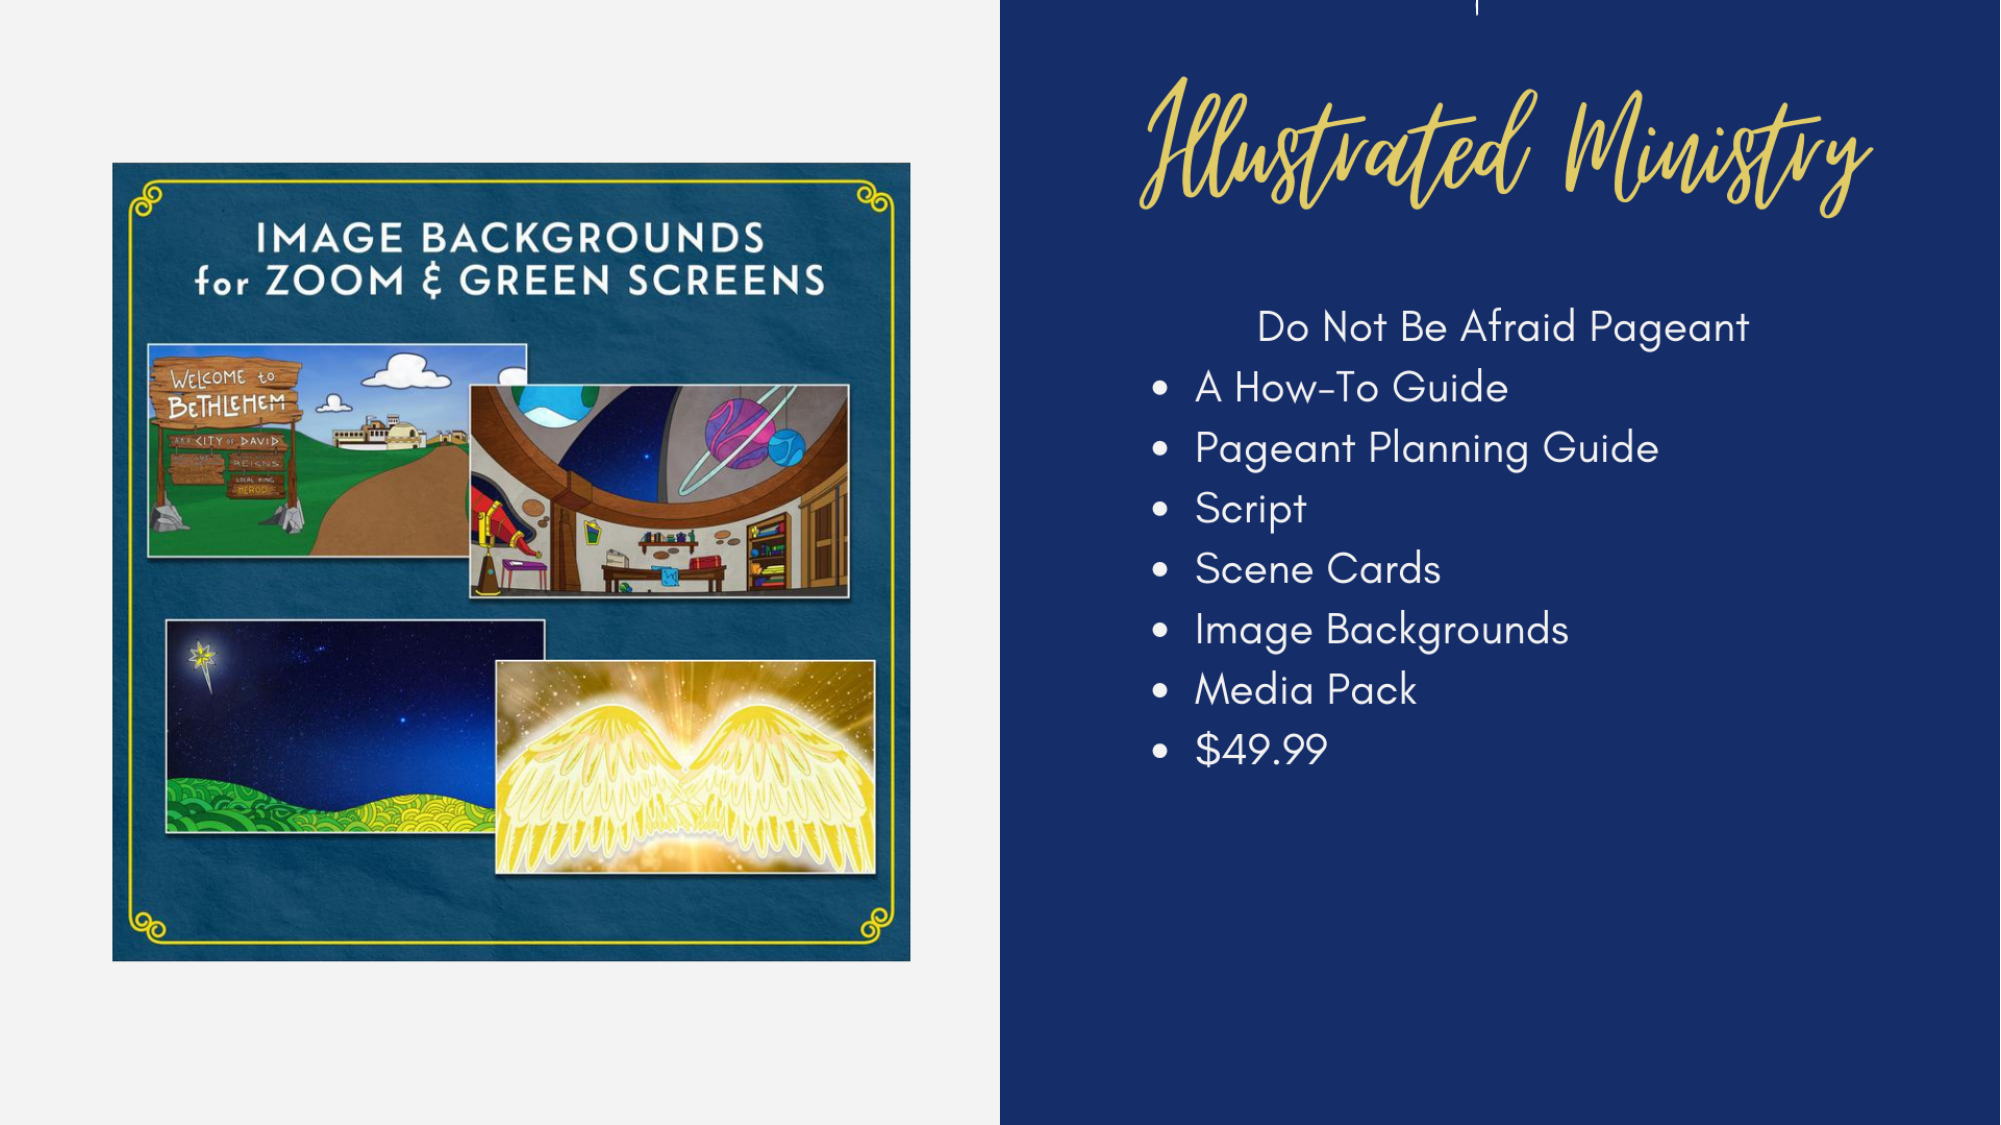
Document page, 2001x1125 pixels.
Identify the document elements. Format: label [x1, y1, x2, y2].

list [0, 0, 2000, 1125]
